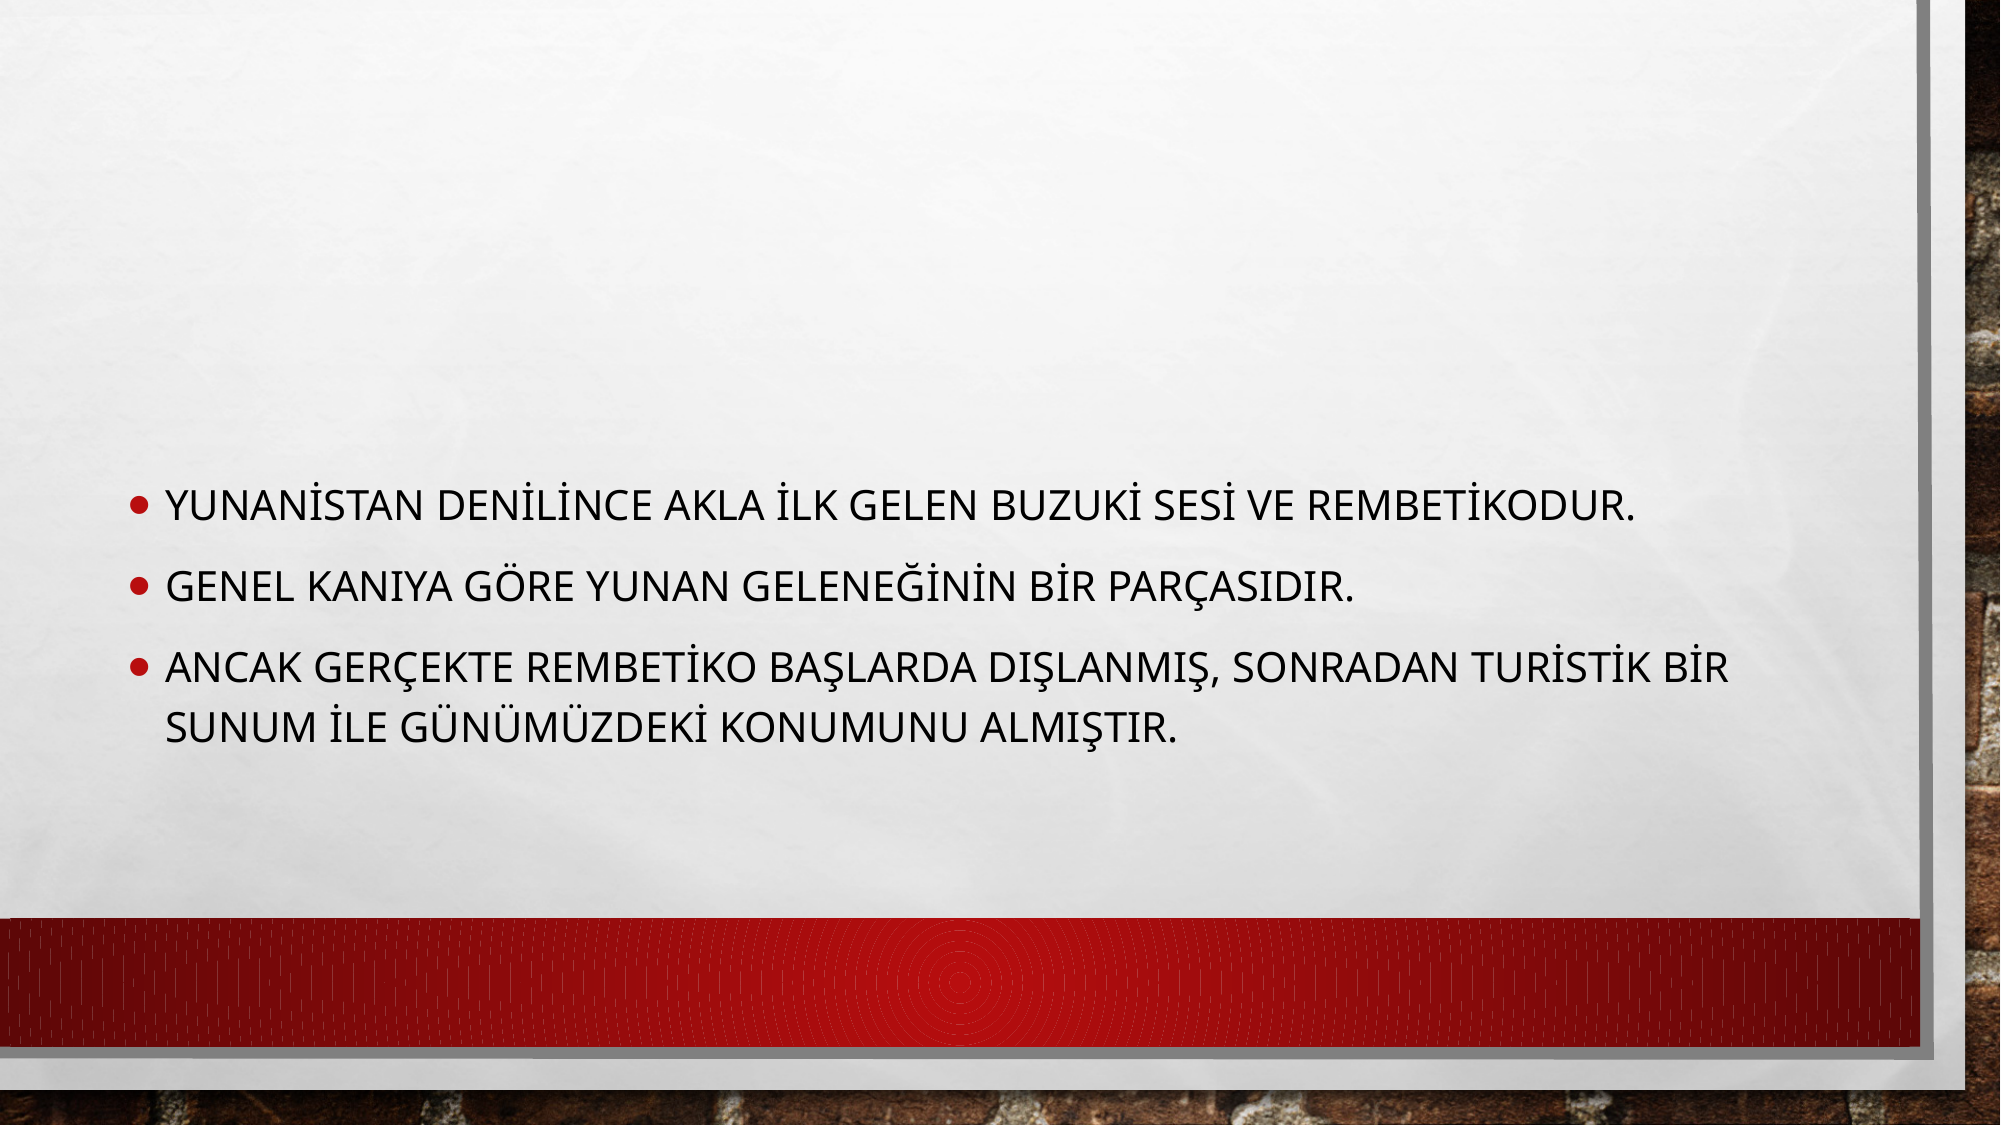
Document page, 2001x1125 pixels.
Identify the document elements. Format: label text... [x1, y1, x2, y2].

picture [0, 0, 2000, 1125]
list Yunanistan denilince akla ilk gelen buzuki sesi ve rembetikodur. Genel kanıya göre yunan geleneğinin bir parçasıdır. Ancak gerçekte rembetiko başlarda dışlanmış, sonradan turistik bir sunum ile günümüzdeki konumunu almıştır. [112, 338, 1818, 882]
